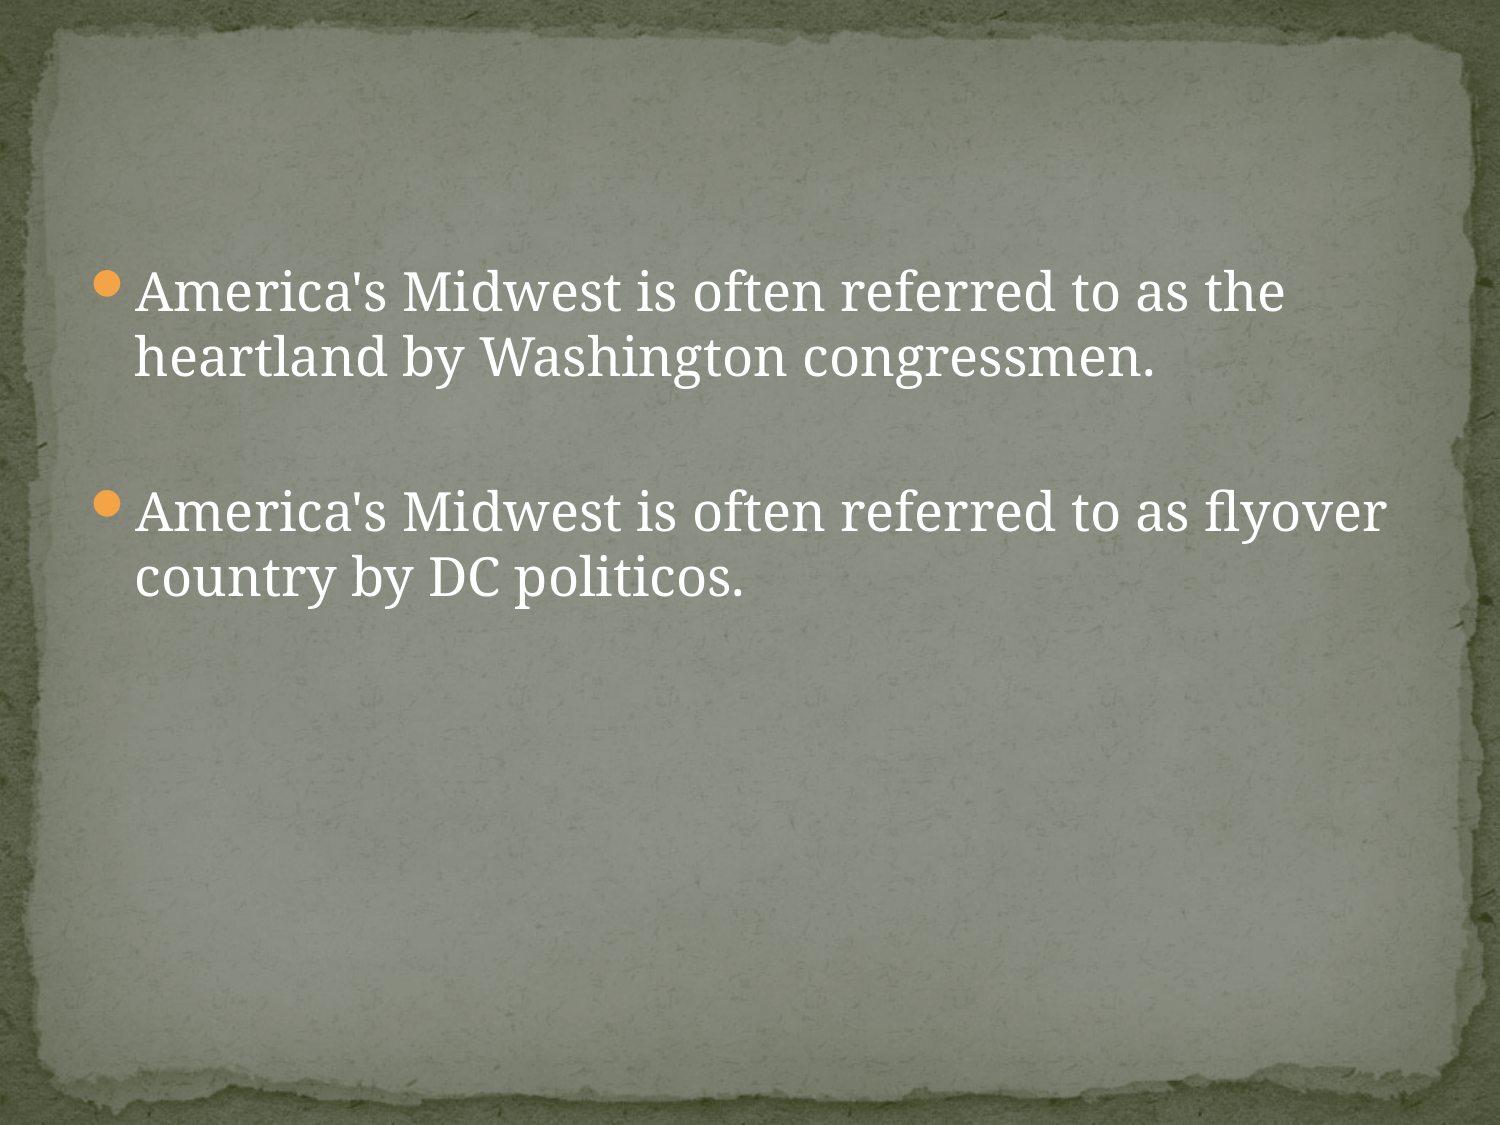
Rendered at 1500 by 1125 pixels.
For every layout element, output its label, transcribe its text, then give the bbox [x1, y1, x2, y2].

list America's Midwest is often referred to as the heartland by Washington congressmen. America's Midwest is often referred to as flyover country by DC politicos. [75, 249, 1425, 1000]
